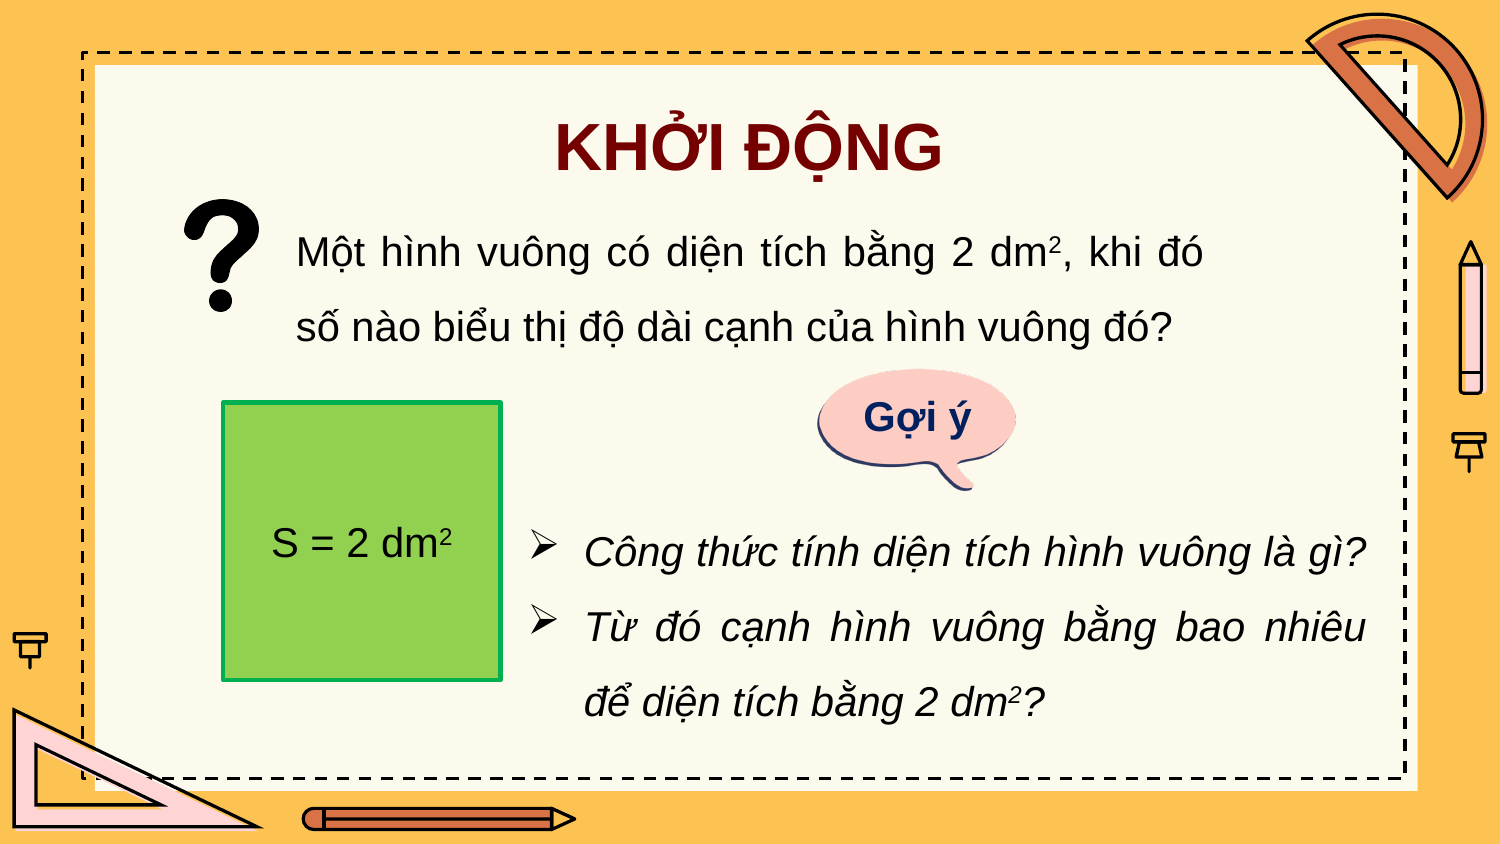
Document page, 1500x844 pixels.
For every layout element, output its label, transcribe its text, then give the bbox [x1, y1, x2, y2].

picture [816, 360, 1019, 491]
text_box Công thức tính diện tích hình vuông là gì? Từ đó cạnh hình vuông bằng bao nhiêu để diện tích bằng 2 dm2? [512, 492, 1382, 733]
text_box S = 2 dm2 [221, 400, 503, 682]
title KHỞI ĐỘNG [118, 88, 1382, 200]
picture [183, 199, 259, 312]
text_box Một hình vuông có diện tích bằng 2 dm2, khi đó số nào biểu thị độ dài cạnh của hình vuông đó? [280, 192, 1219, 357]
